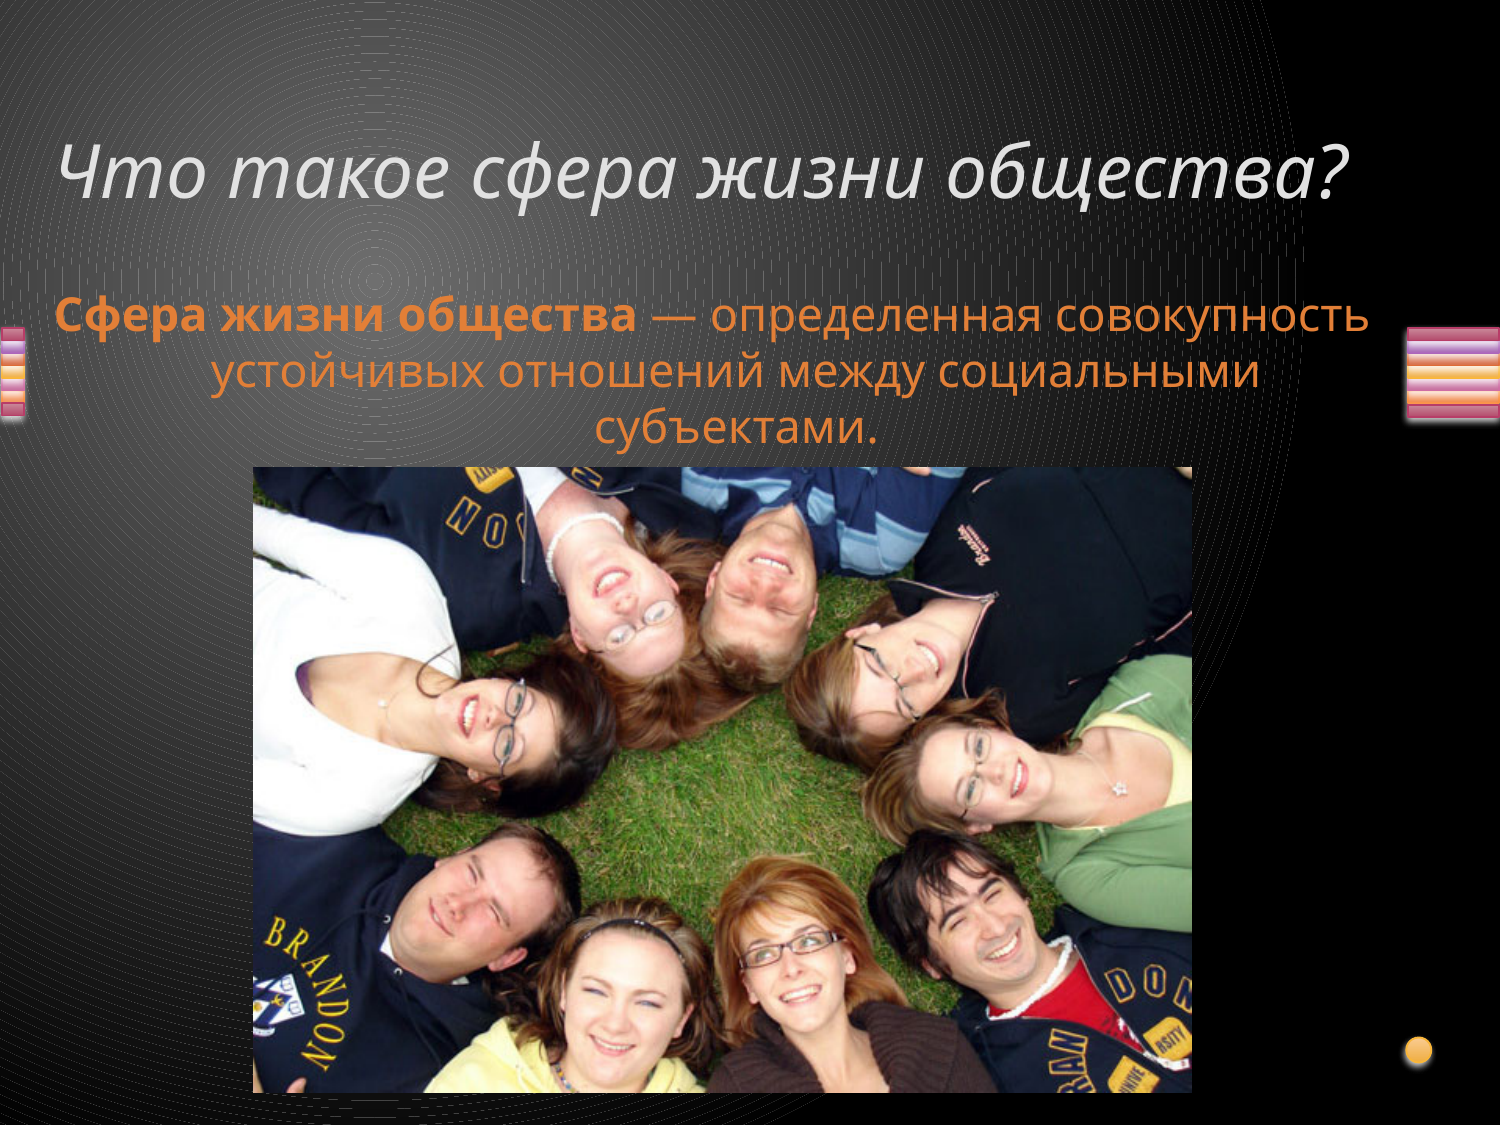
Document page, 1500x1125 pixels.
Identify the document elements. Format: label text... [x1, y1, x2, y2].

title Что такое сфера жизни общества? [37, 75, 1388, 263]
list Сфера жизни общества — определенная совокупность устойчивых отношений между социальными субъектами. [37, 275, 1388, 463]
picture [253, 467, 1192, 1094]
